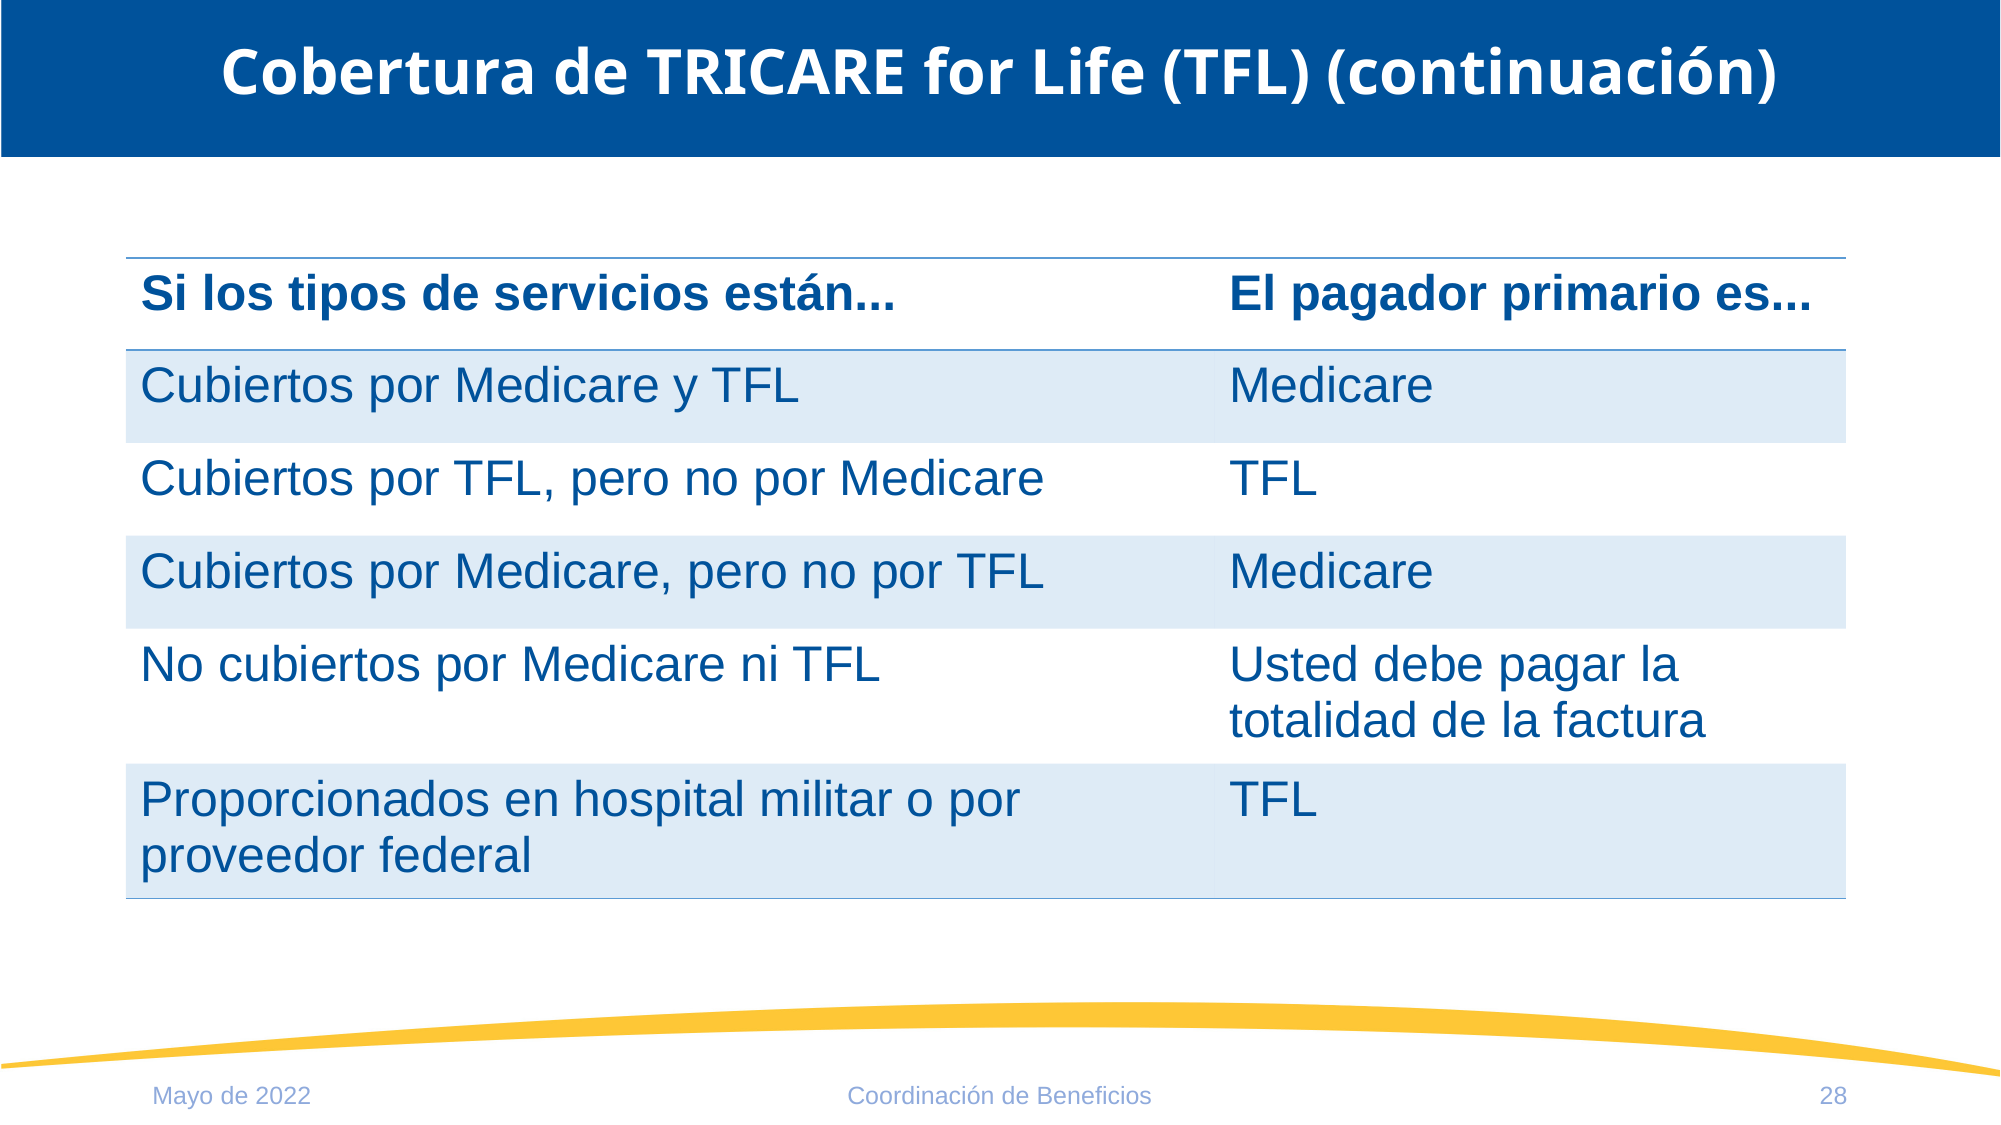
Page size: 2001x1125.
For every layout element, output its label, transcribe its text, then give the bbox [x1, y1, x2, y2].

table_header El pagador primario es... [1214, 259, 1846, 349]
table_cell Cubiertos por Medicare y TFL [126, 351, 1214, 443]
table_cell Cubiertos por Medicare, pero no por TFL [126, 536, 1214, 629]
table_header Si los tipos de servicios están... [126, 259, 1214, 349]
footer Coordinación de Beneficios [662, 1065, 1338, 1125]
table_cell Proporcionados en hospital militar o por proveedor federal [126, 764, 1214, 898]
table_cell TFL [1214, 443, 1846, 536]
slide_number 28 [1412, 1065, 1863, 1125]
picture [0, 0, 2001, 1125]
table_cell Medicare [1214, 536, 1846, 629]
slide_number Mayo de 2022 [137, 1065, 588, 1125]
table_cell Usted debe pagar la totalidad de la factura [1214, 629, 1846, 764]
table_cell TFL [1214, 764, 1846, 898]
table_cell Medicare [1214, 351, 1846, 443]
table_cell No cubiertos por Medicare ni TFL [126, 629, 1214, 764]
title Cobertura de TRICARE for Life (TFL) (continuación) [0, 0, 2000, 150]
table_cell Cubiertos por TFL, pero no por Medicare [126, 443, 1214, 536]
